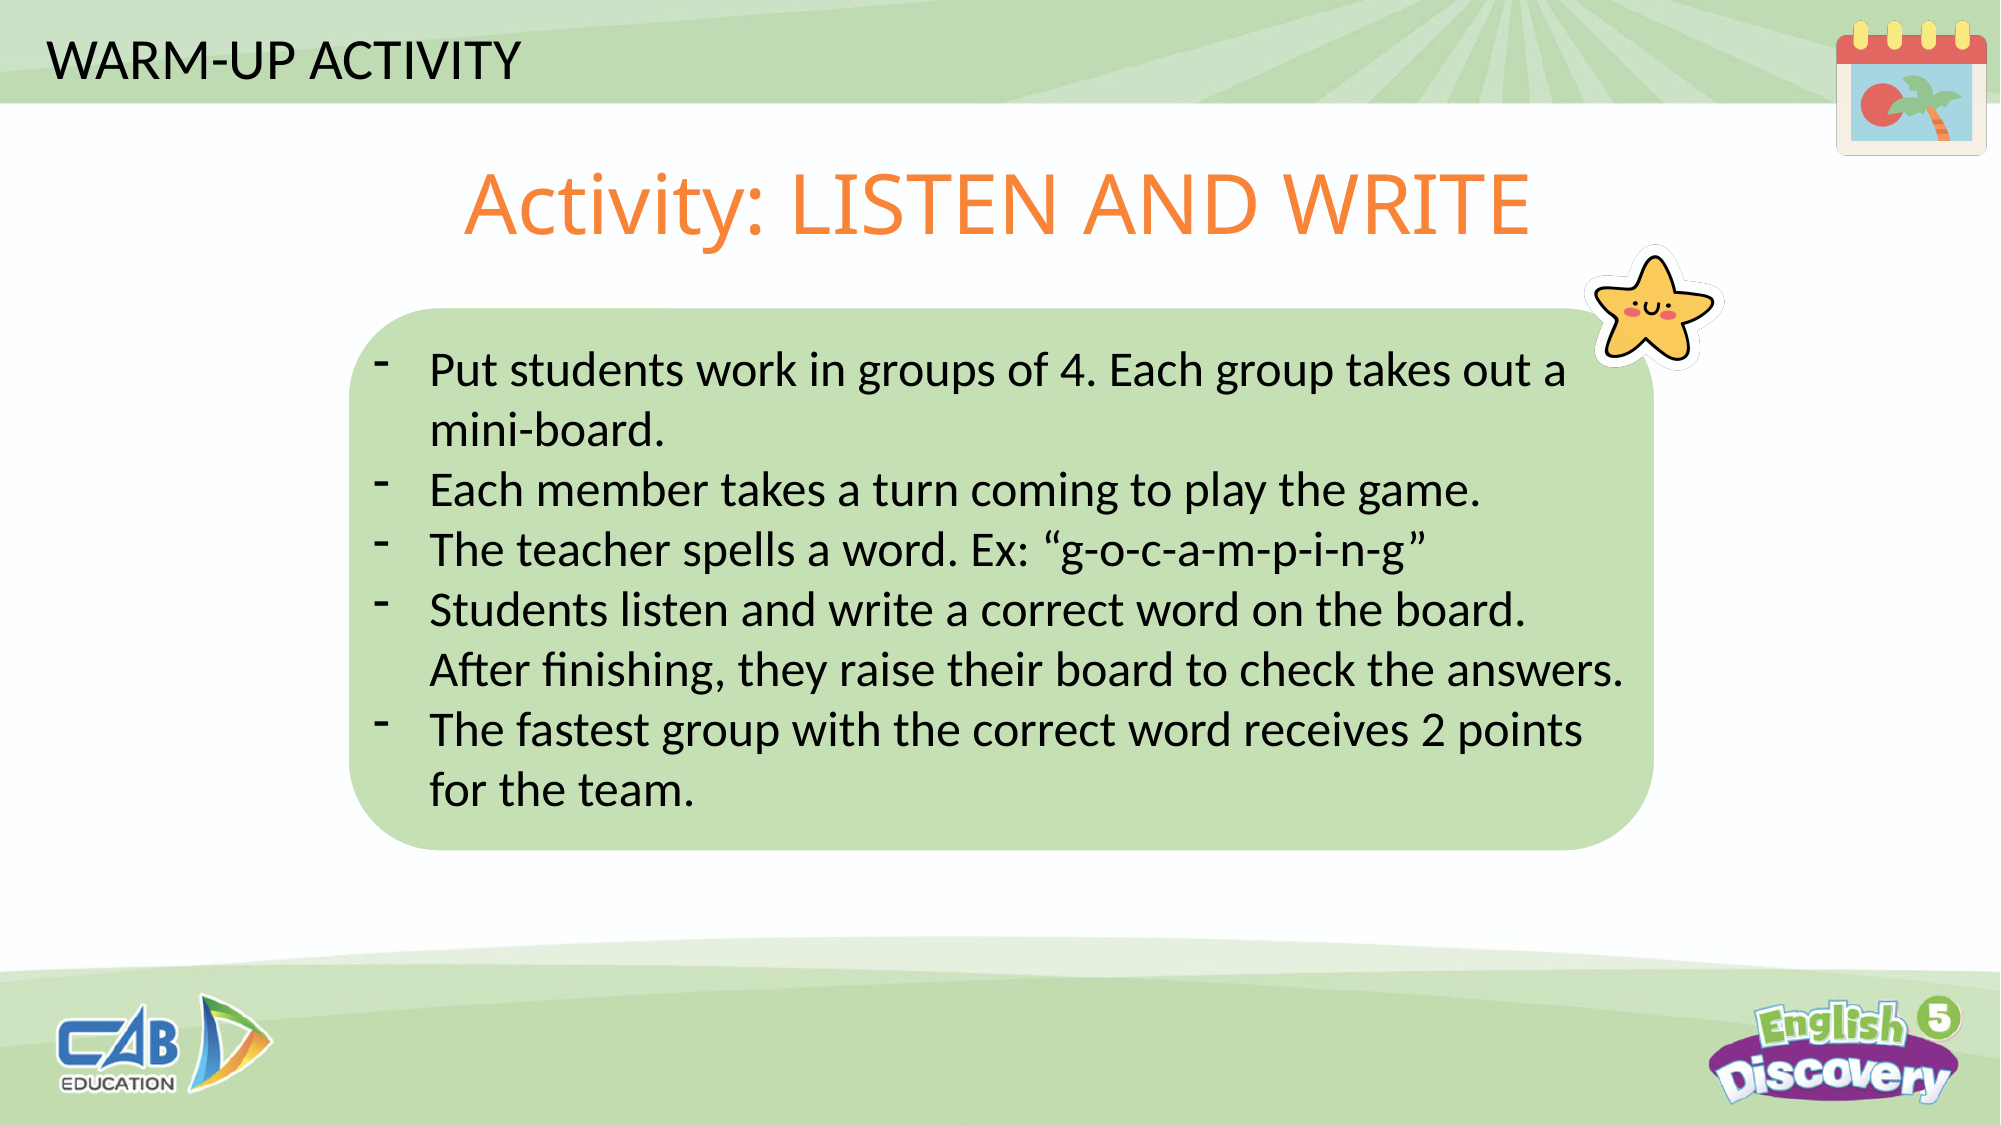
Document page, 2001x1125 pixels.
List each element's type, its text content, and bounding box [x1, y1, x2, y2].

text_box Activity: LISTEN AND WRITE [449, 144, 1549, 259]
text_box Put students work in groups of 4. Each group takes out a mini-board. Each member takes a turn coming to play the game. The teacher spells a word. Ex: “g-o-c-a-m-p-i-n-g” Students listen and write a correct word on the board. After finishing, they raise their board to check the answers. The fastest group with the correct word receives 2 points for the team. [358, 329, 1645, 825]
text_box [346, 354, 358, 805]
text_box [1645, 378, 1656, 805]
text_box WARM-UP ACTIVITY [31, 30, 1757, 91]
picture [0, 0, 2001, 1125]
text_box [378, 306, 1578, 329]
text_box [373, 825, 1630, 853]
